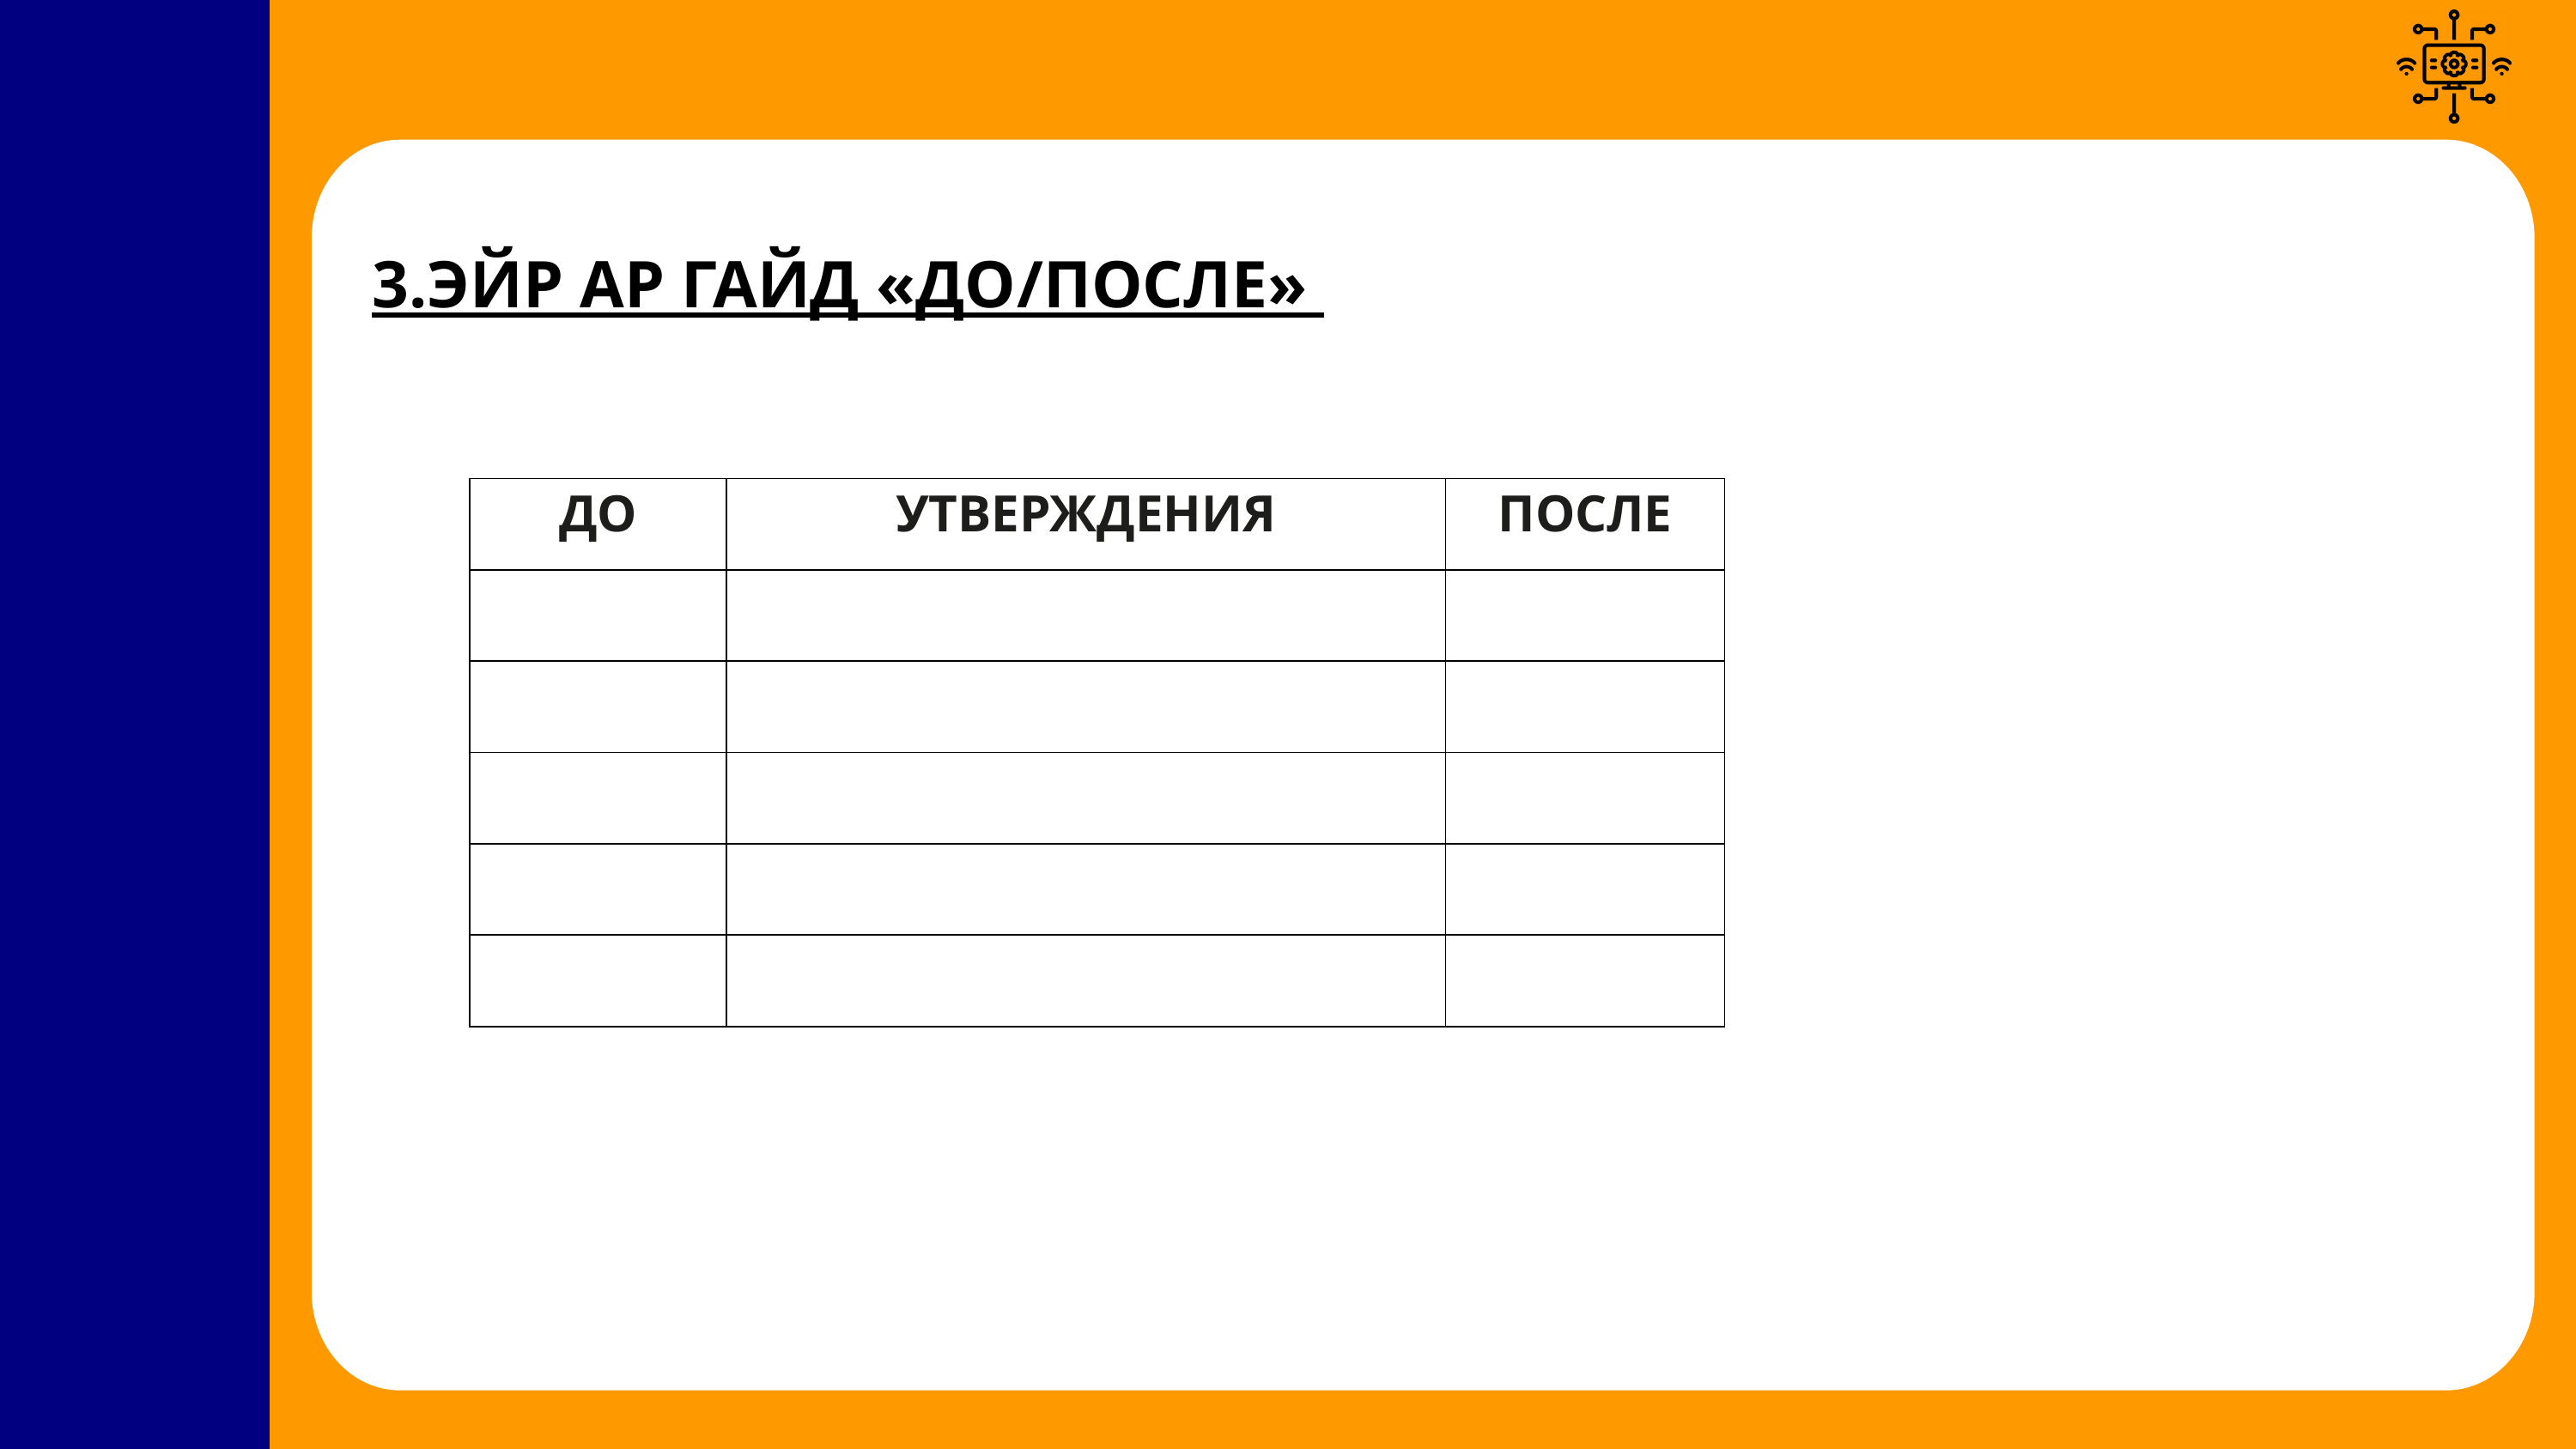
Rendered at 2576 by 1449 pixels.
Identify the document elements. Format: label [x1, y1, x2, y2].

text_box [311, 139, 2535, 1391]
picture [0, 0, 2576, 1449]
